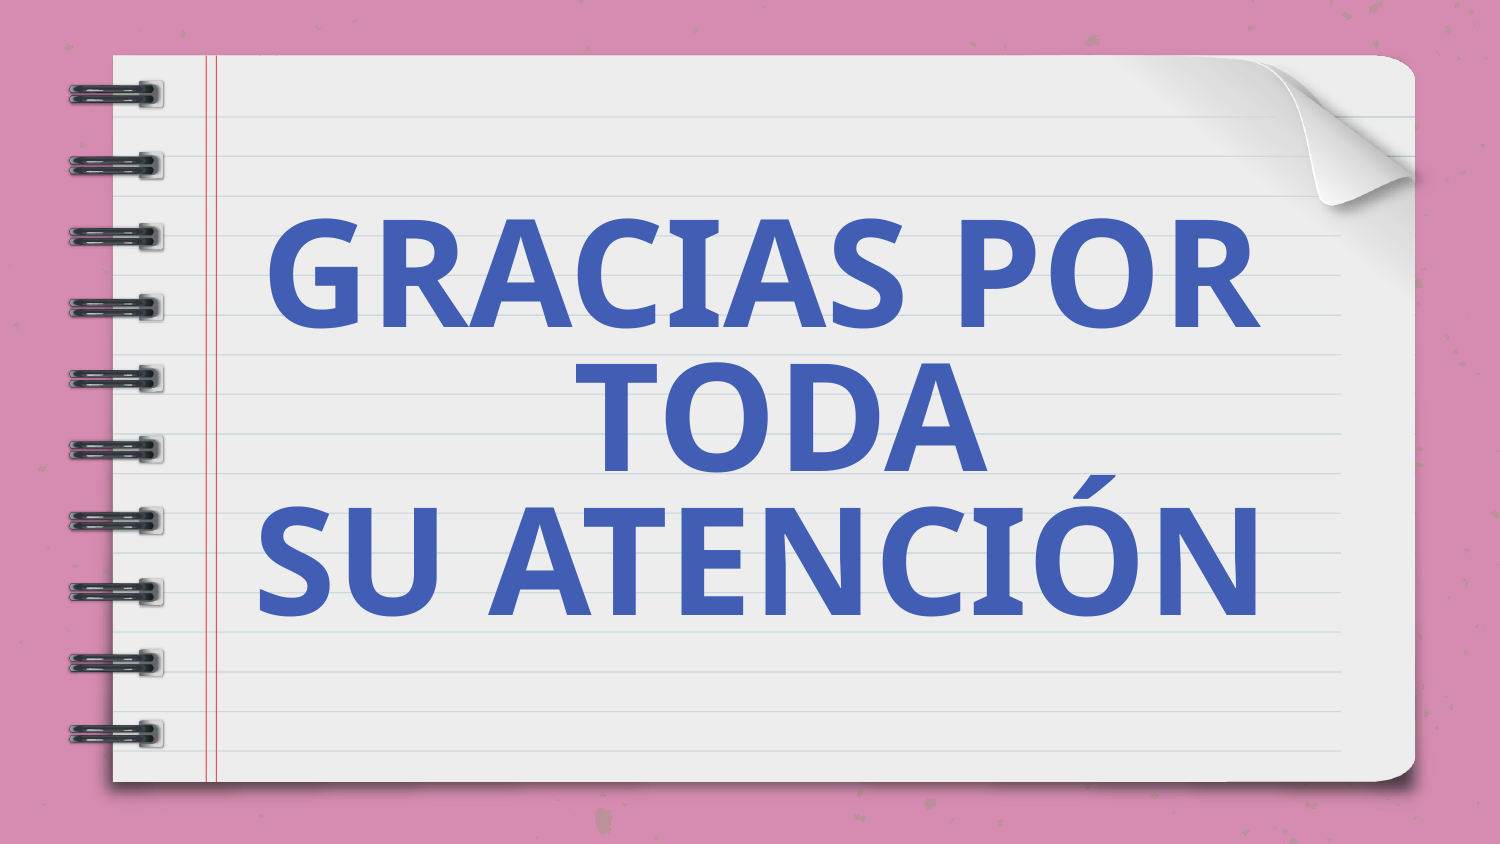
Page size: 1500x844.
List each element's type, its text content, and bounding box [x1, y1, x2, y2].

title GRACIAS POR TODA SU ATENCIÓN [112, 197, 1412, 292]
picture [63, 22, 1437, 822]
